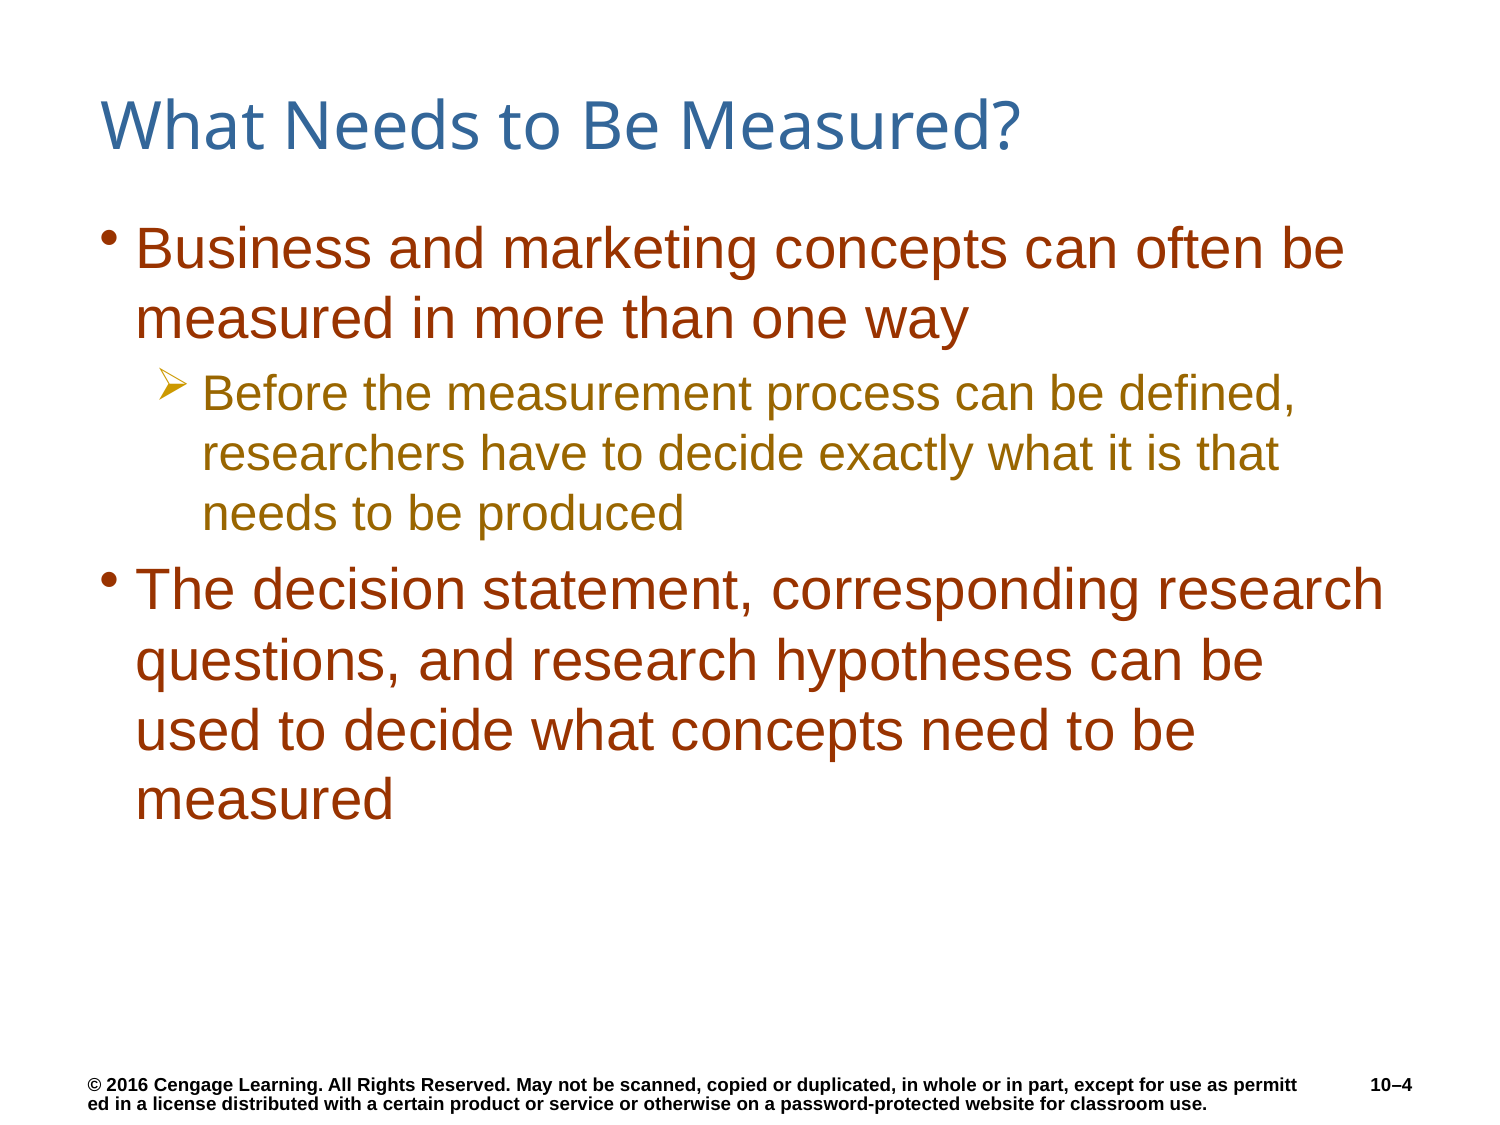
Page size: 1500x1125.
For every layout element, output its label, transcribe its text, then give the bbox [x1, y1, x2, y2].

slide_number 10–4 [1050, 1042, 1413, 1103]
title What Needs to Be Measured? [85, 75, 1411, 171]
list Business and marketing concepts can often be measured in more than one way Before the measurement process can be defined, researchers have to decide exactly what it is that needs to be produced The decision statement, corresponding research questions, and research hypotheses can be used to decide what concepts need to be measured [84, 202, 1414, 1013]
footer © 2016 Cengage Learning. All Rights Reserved. May not be scanned, copied or duplicated, in whole or in part, except for use as permitted in a license distributed with a certain product or service or otherwise on a password-protected website for classroom use. [87, 1057, 1050, 1103]
